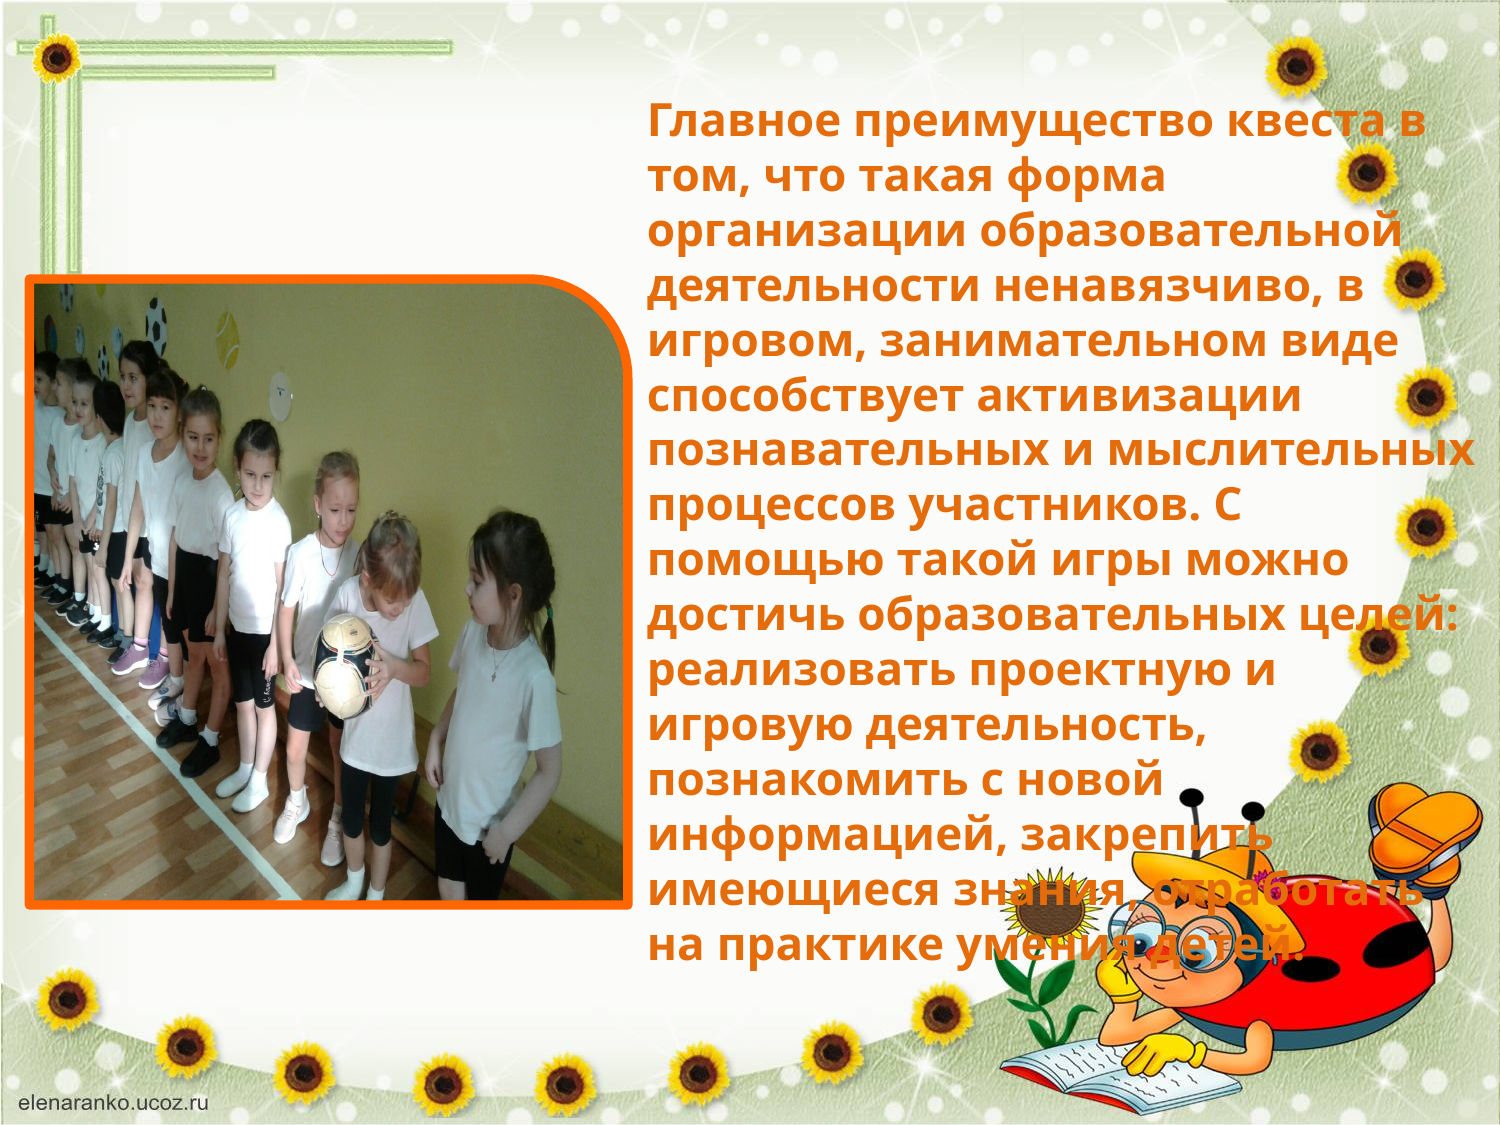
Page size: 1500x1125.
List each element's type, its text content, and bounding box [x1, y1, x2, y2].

title Главное преимущество квеста в том, что такая форма организации образовательной деятельности ненавязчиво, в игровом, занимательном виде способствует активизации познавательных и мыслительных процессов участников. С помощью такой игры можно достичь образовательных целей: реализовать проектную и игровую деятельность, познакомить с новой информацией, закрепить имеющиеся знания, отработать на практике умения детей. [631, 45, 1500, 1125]
picture [0, 0, 1500, 1125]
text_box [634, 491, 1336, 598]
